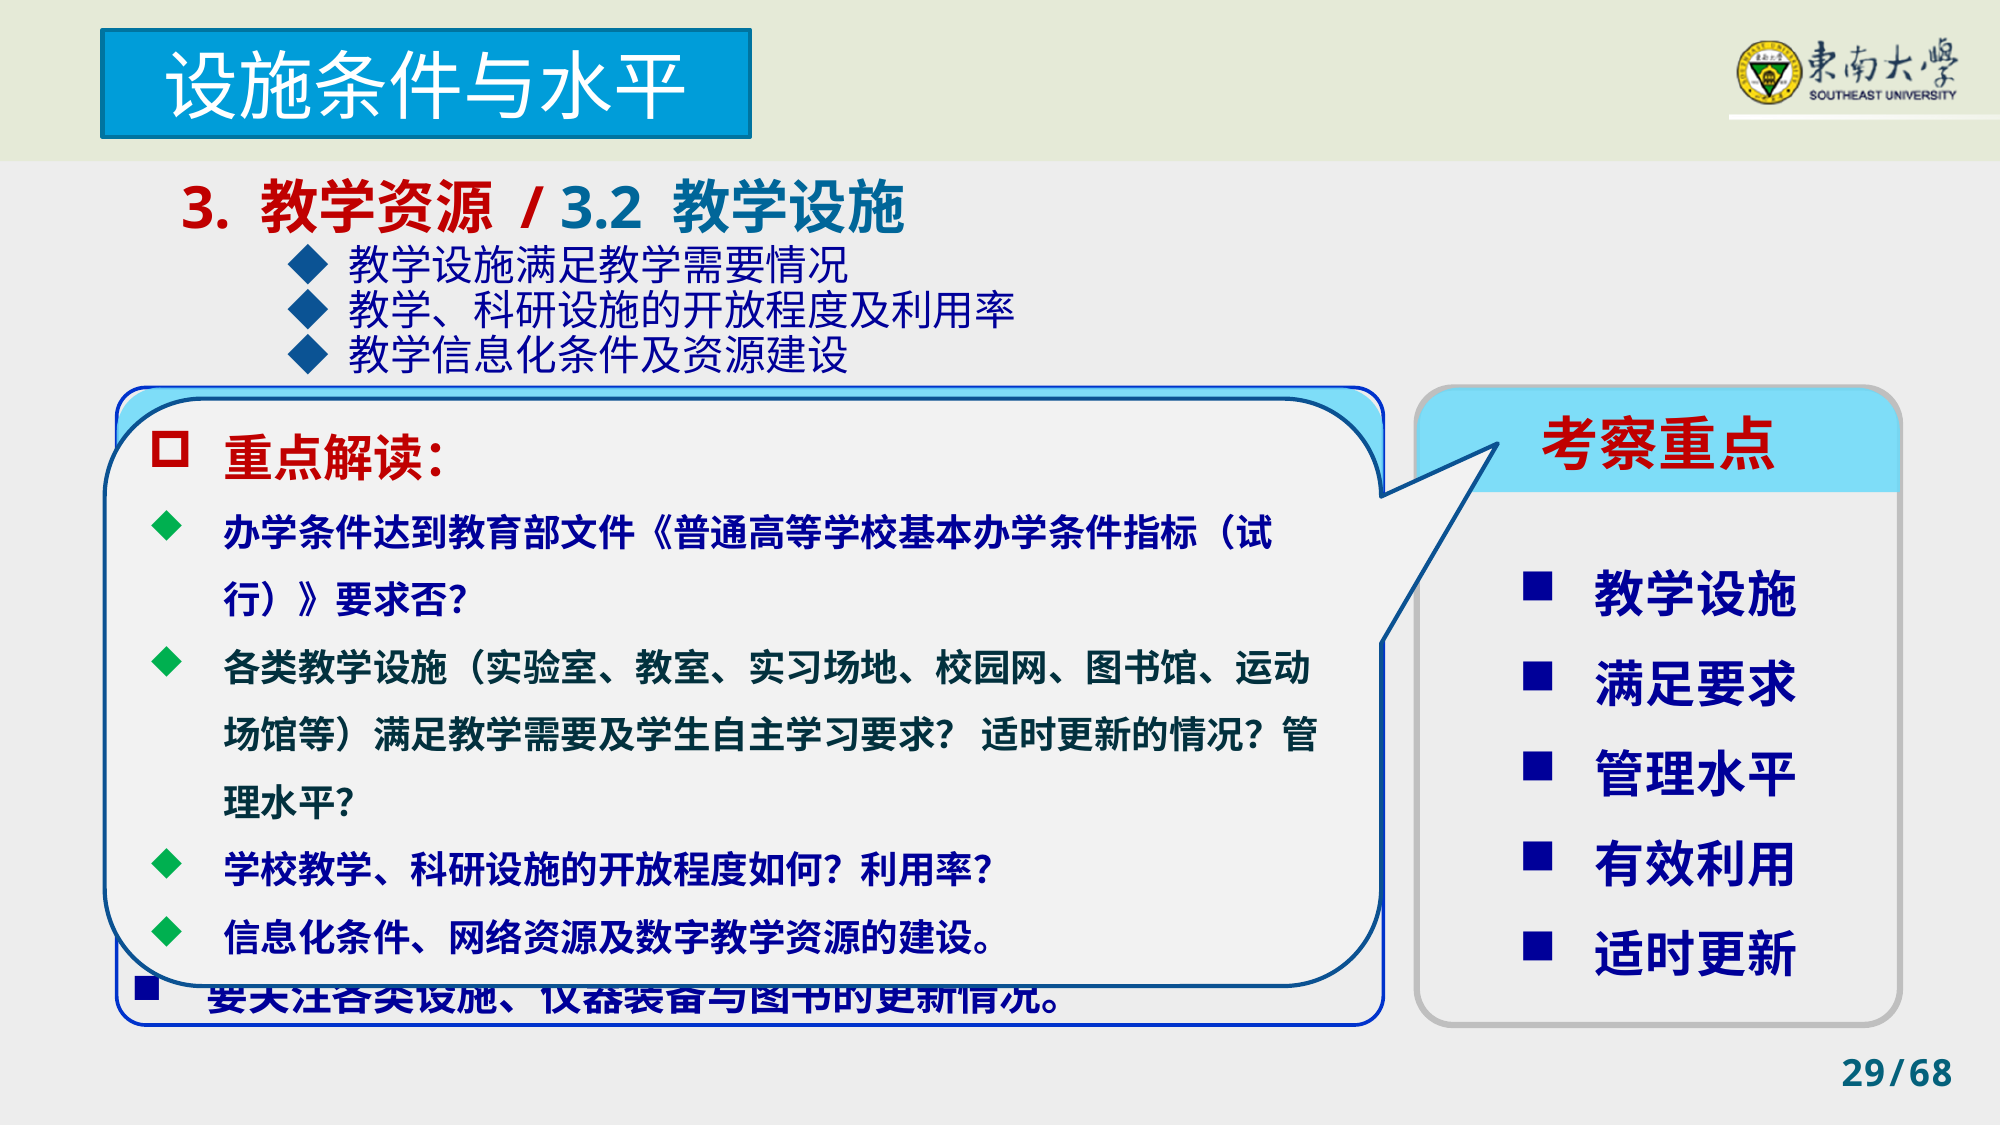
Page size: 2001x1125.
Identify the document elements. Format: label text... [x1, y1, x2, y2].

text_box [114, 385, 152, 424]
text_box [1416, 495, 1900, 1026]
text_box [114, 642, 1386, 1028]
text_box [1358, 388, 1386, 424]
text_box [1427, 385, 1889, 399]
text_box 3. 教学资源 / 3.2 教学设施 [166, 162, 1467, 248]
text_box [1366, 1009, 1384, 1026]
text_box ◆ 教学设施满足教学需要情况 ◆ 教学、科研设施的开放程度及利用率 ◆ 教学信息化条件及资源建设 [216, 237, 1389, 388]
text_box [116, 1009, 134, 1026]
picture [1729, 33, 2001, 125]
text_box 教学设施 满足要求 管理水平 有效利用 适时更新 [1433, 524, 1884, 990]
text_box [114, 385, 1386, 492]
text_box 重点解读： 办学条件达到教育部文件《普通高等学校基本办学条件指标（试行）》要求否？ 各类教学设施（实验室、教室、实习场地、校园网、图书馆、运动场馆等）满足教学需要及学生自主学习要求？ 适时更新的情况？管理水平？ 学校教学、科研设施的开放程度如何？利用率？ 信息化条件、网络资源及数字教学资源的建设。 [102, 396, 1500, 989]
text_box 设施条件与水平 [100, 28, 752, 139]
text_box [1471, 417, 1903, 495]
text_box 考察重点 [1416, 399, 1900, 485]
